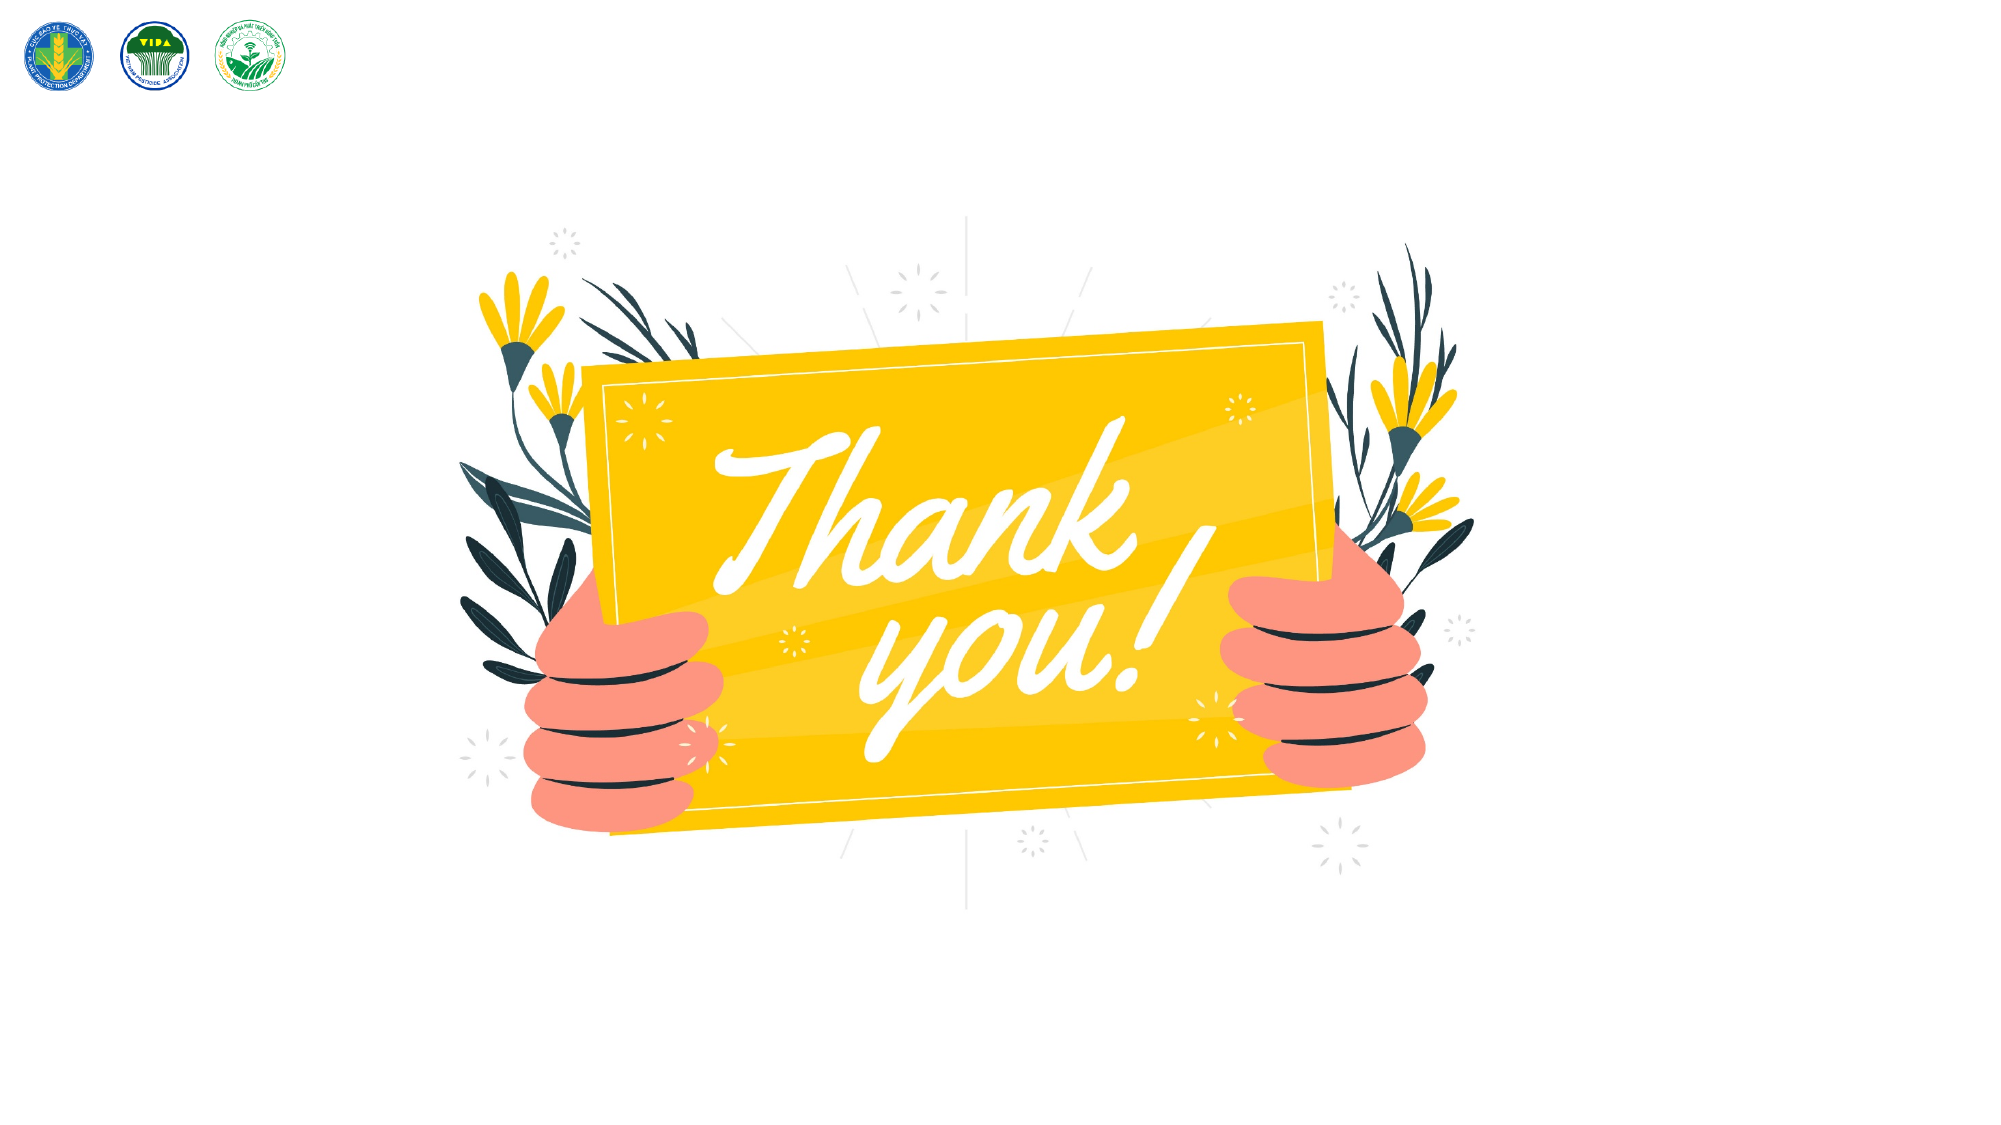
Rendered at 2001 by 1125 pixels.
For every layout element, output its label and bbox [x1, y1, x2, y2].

picture [394, 180, 1539, 944]
picture [17, 15, 289, 91]
